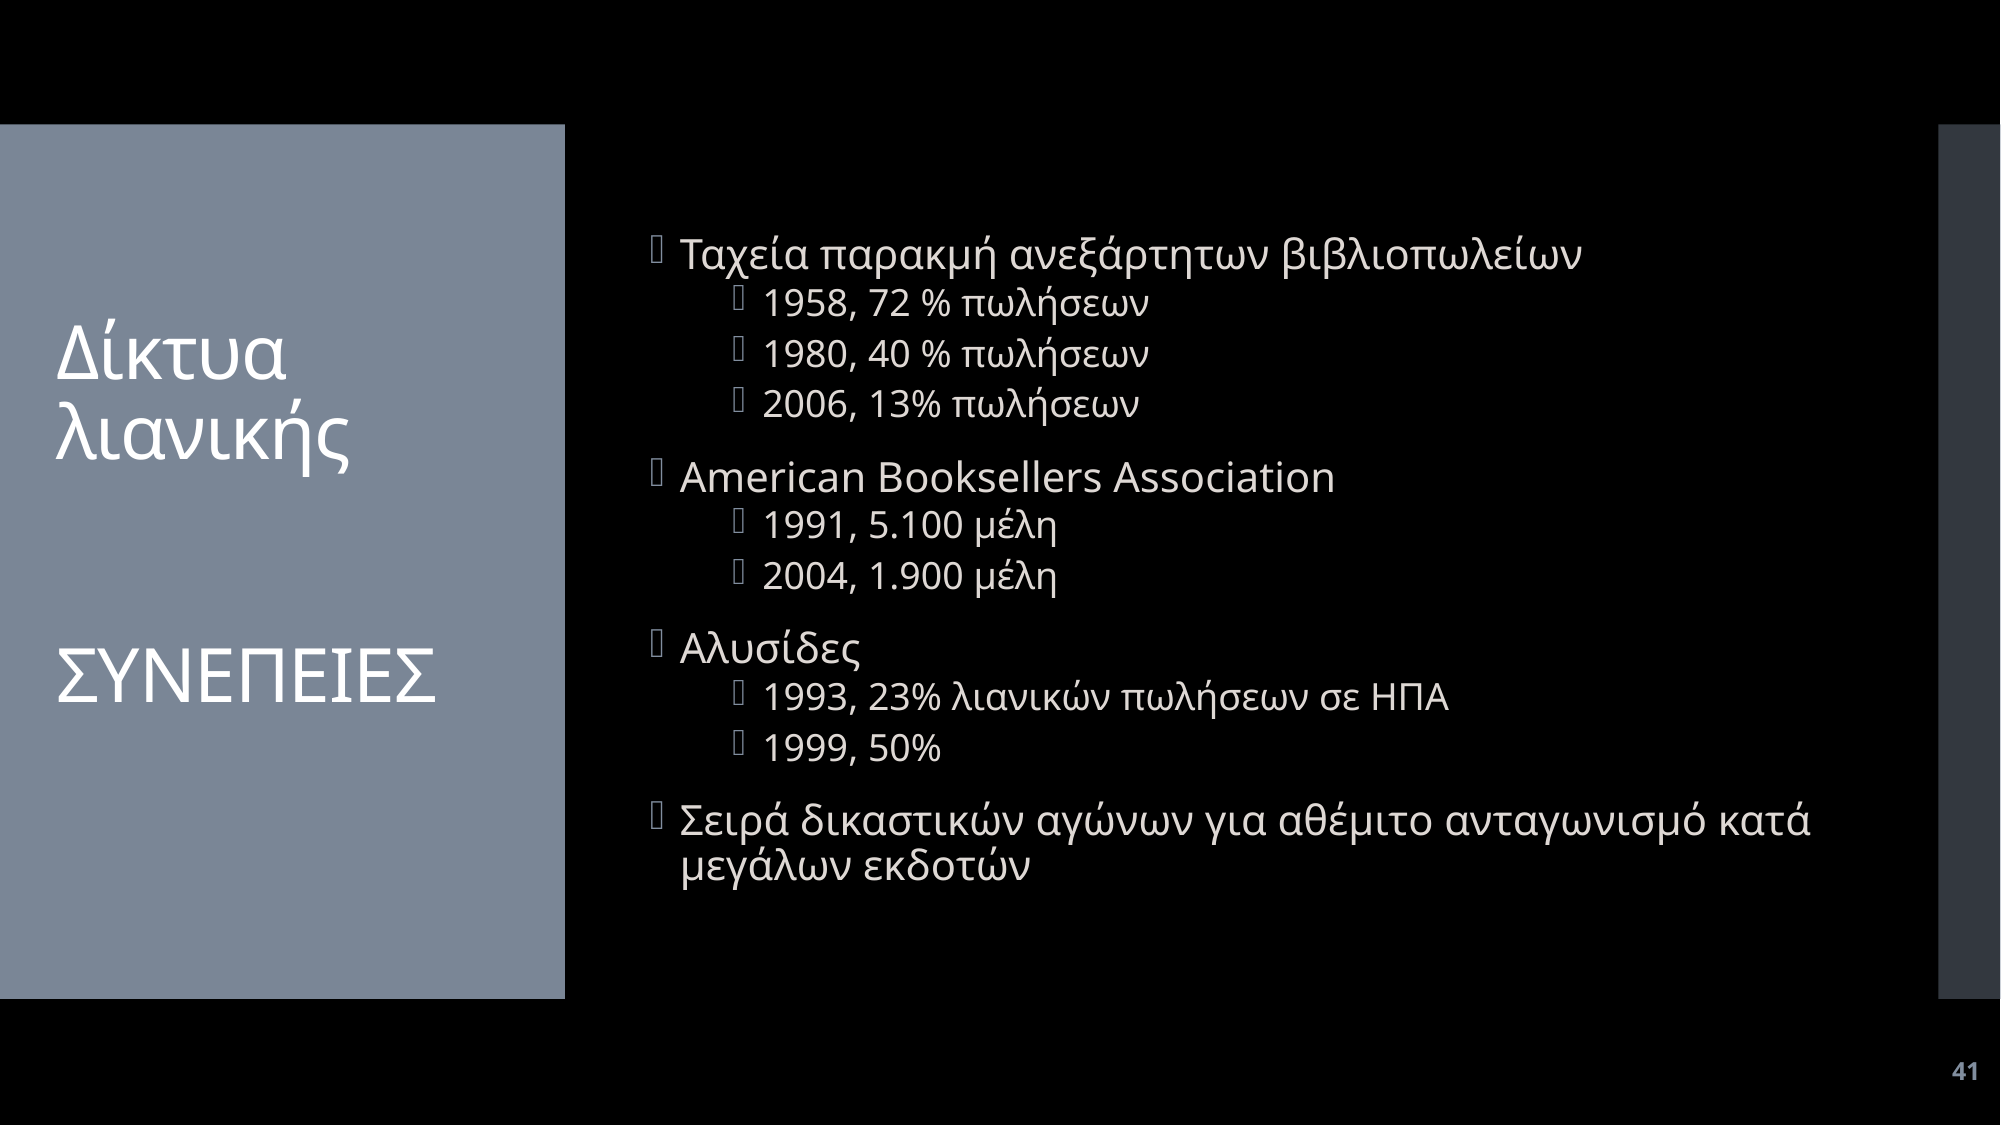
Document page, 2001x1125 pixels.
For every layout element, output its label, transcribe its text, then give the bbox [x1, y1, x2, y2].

slide_number 41 [1744, 1042, 1996, 1103]
title Δίκτυα λιανικής ΣΥΝΕΠΕΙΕΣ [41, 184, 525, 940]
list Ταχεία παρακμή ανεξάρτητων βιβλιοπωλείων 1958, 72 % πωλήσεων 1980, 40 % πωλήσεων 2006, 13% πωλήσεων American Booksellers Association 1991, 5.100 μέλη 2004, 1.900 μέλη Αλυσίδες 1993, 23% λιανικών πωλήσεων σε ΗΠΑ 1999, 50% Σειρά δικαστικών αγώνων για αθέμιτο ανταγωνισμό κατά μεγάλων εκδοτών [634, 141, 1835, 982]
